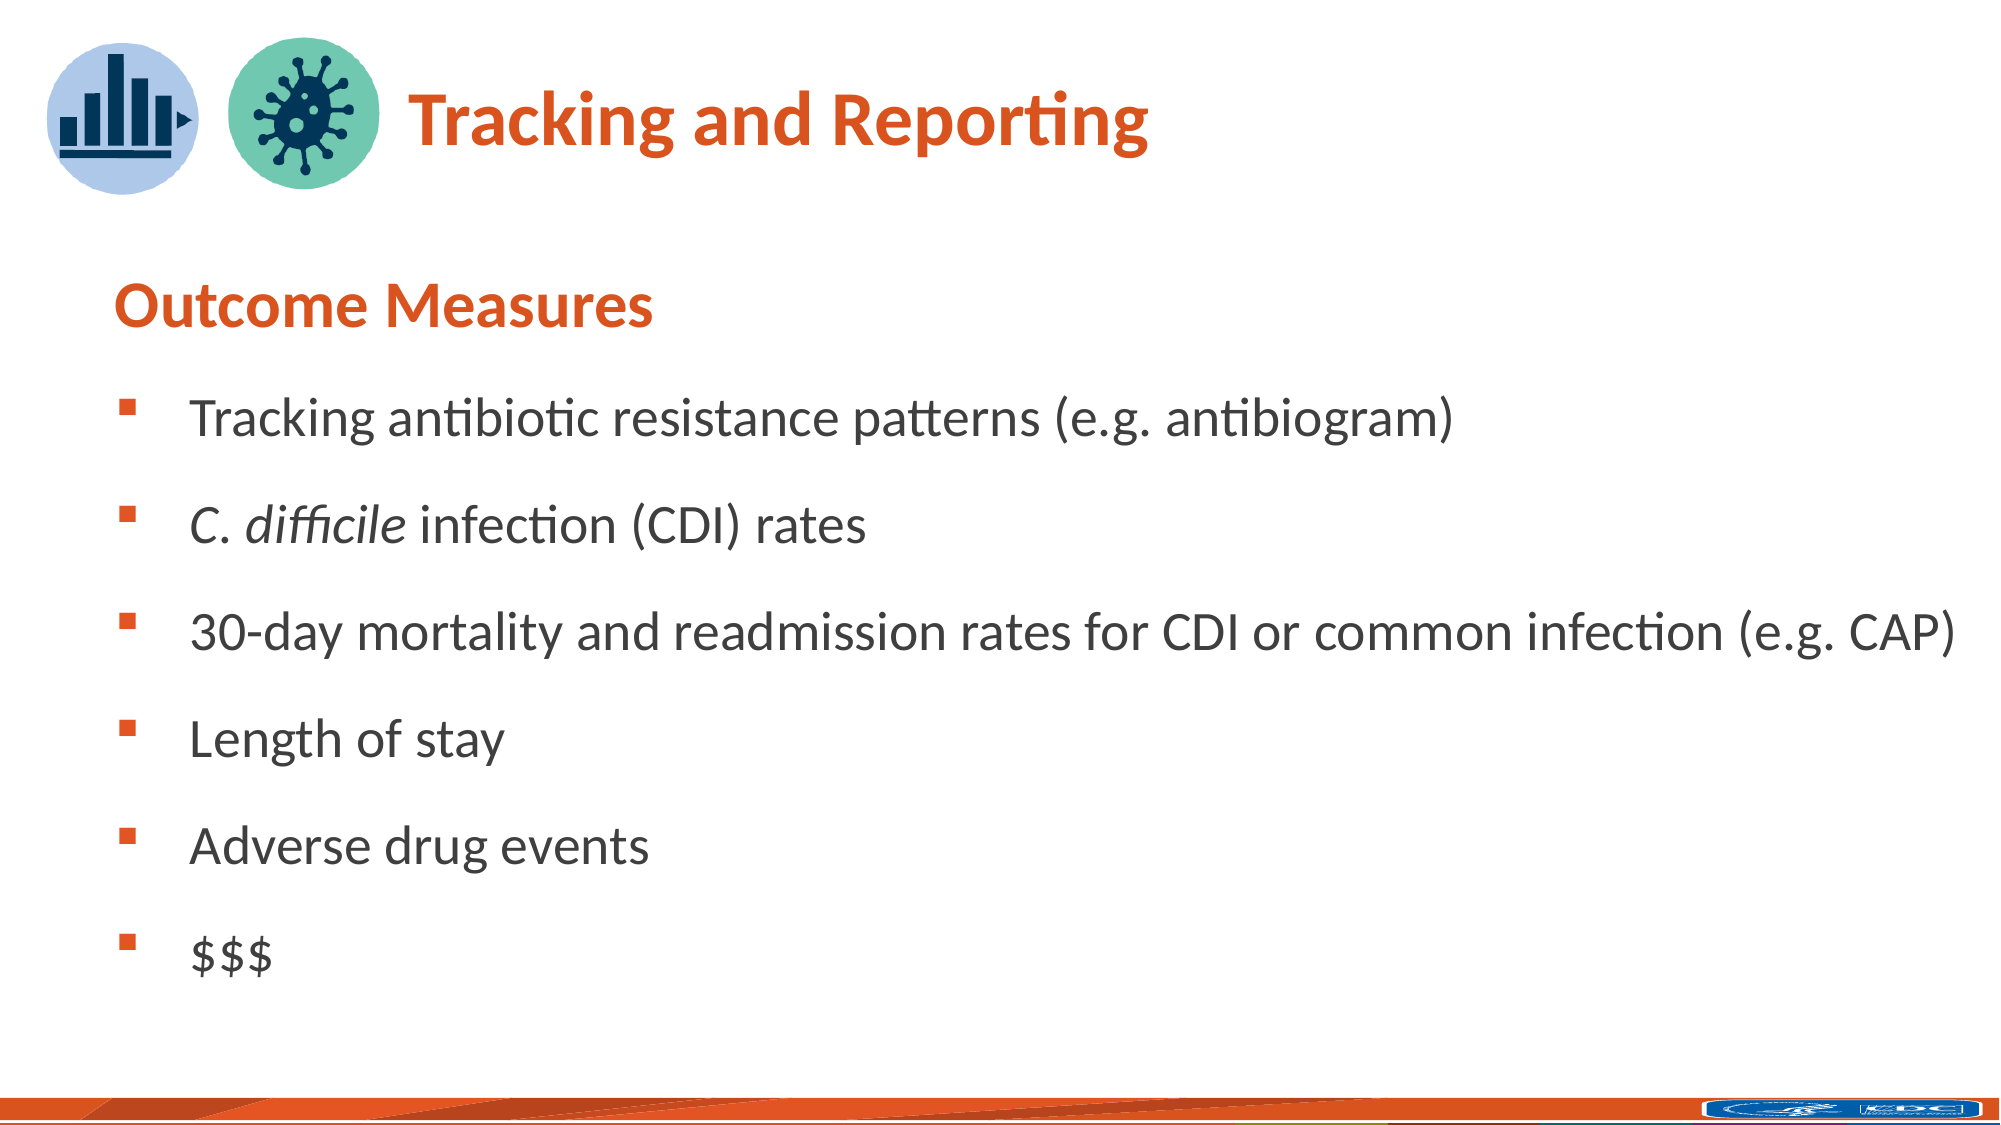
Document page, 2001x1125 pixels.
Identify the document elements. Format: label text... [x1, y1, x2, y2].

list Outcome Measures Tracking antibiotic resistance patterns (e.g. antibiogram) C. difficile infection (CDI) rates 30-day mortality and readmission rates for CDI or common infection (e.g. CAP) Length of stay Adverse drug events $$$ [99, 253, 2000, 1041]
picture [27, 26, 206, 196]
picture [215, 27, 397, 196]
title Tracking and Reporting [402, 57, 1837, 169]
